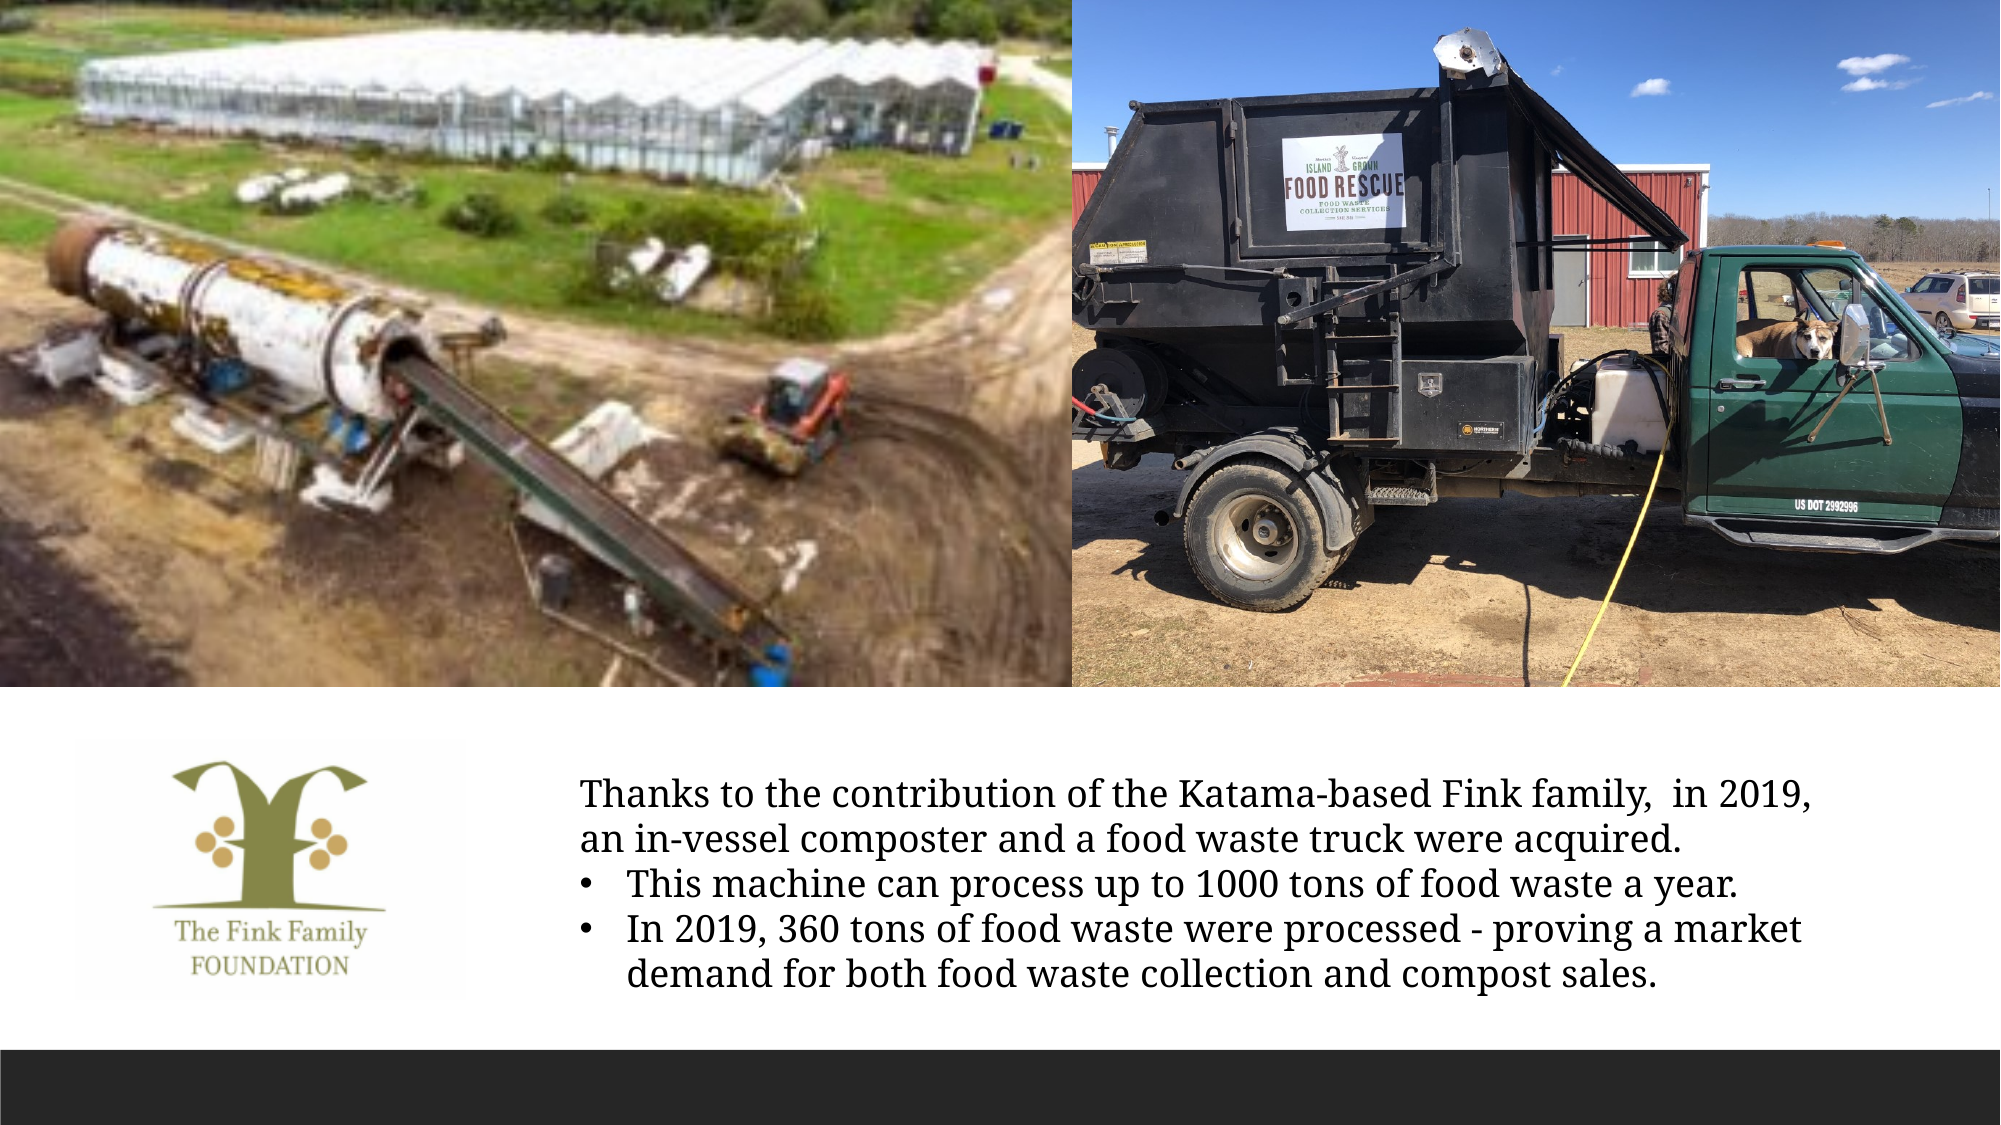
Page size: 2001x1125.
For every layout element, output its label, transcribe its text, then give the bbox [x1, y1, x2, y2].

picture [74, 738, 467, 1001]
picture [0, 0, 2000, 688]
text_box Thanks to the contribution of the Katama-based Fink family, in 2019, an in-vessel composter and a food waste truck were acquired. This machine can process up to 1000 tons of food waste a year. In 2019, 360 tons of food waste were processed - proving a market demand for both food waste collection and compost sales. [564, 762, 1856, 1048]
